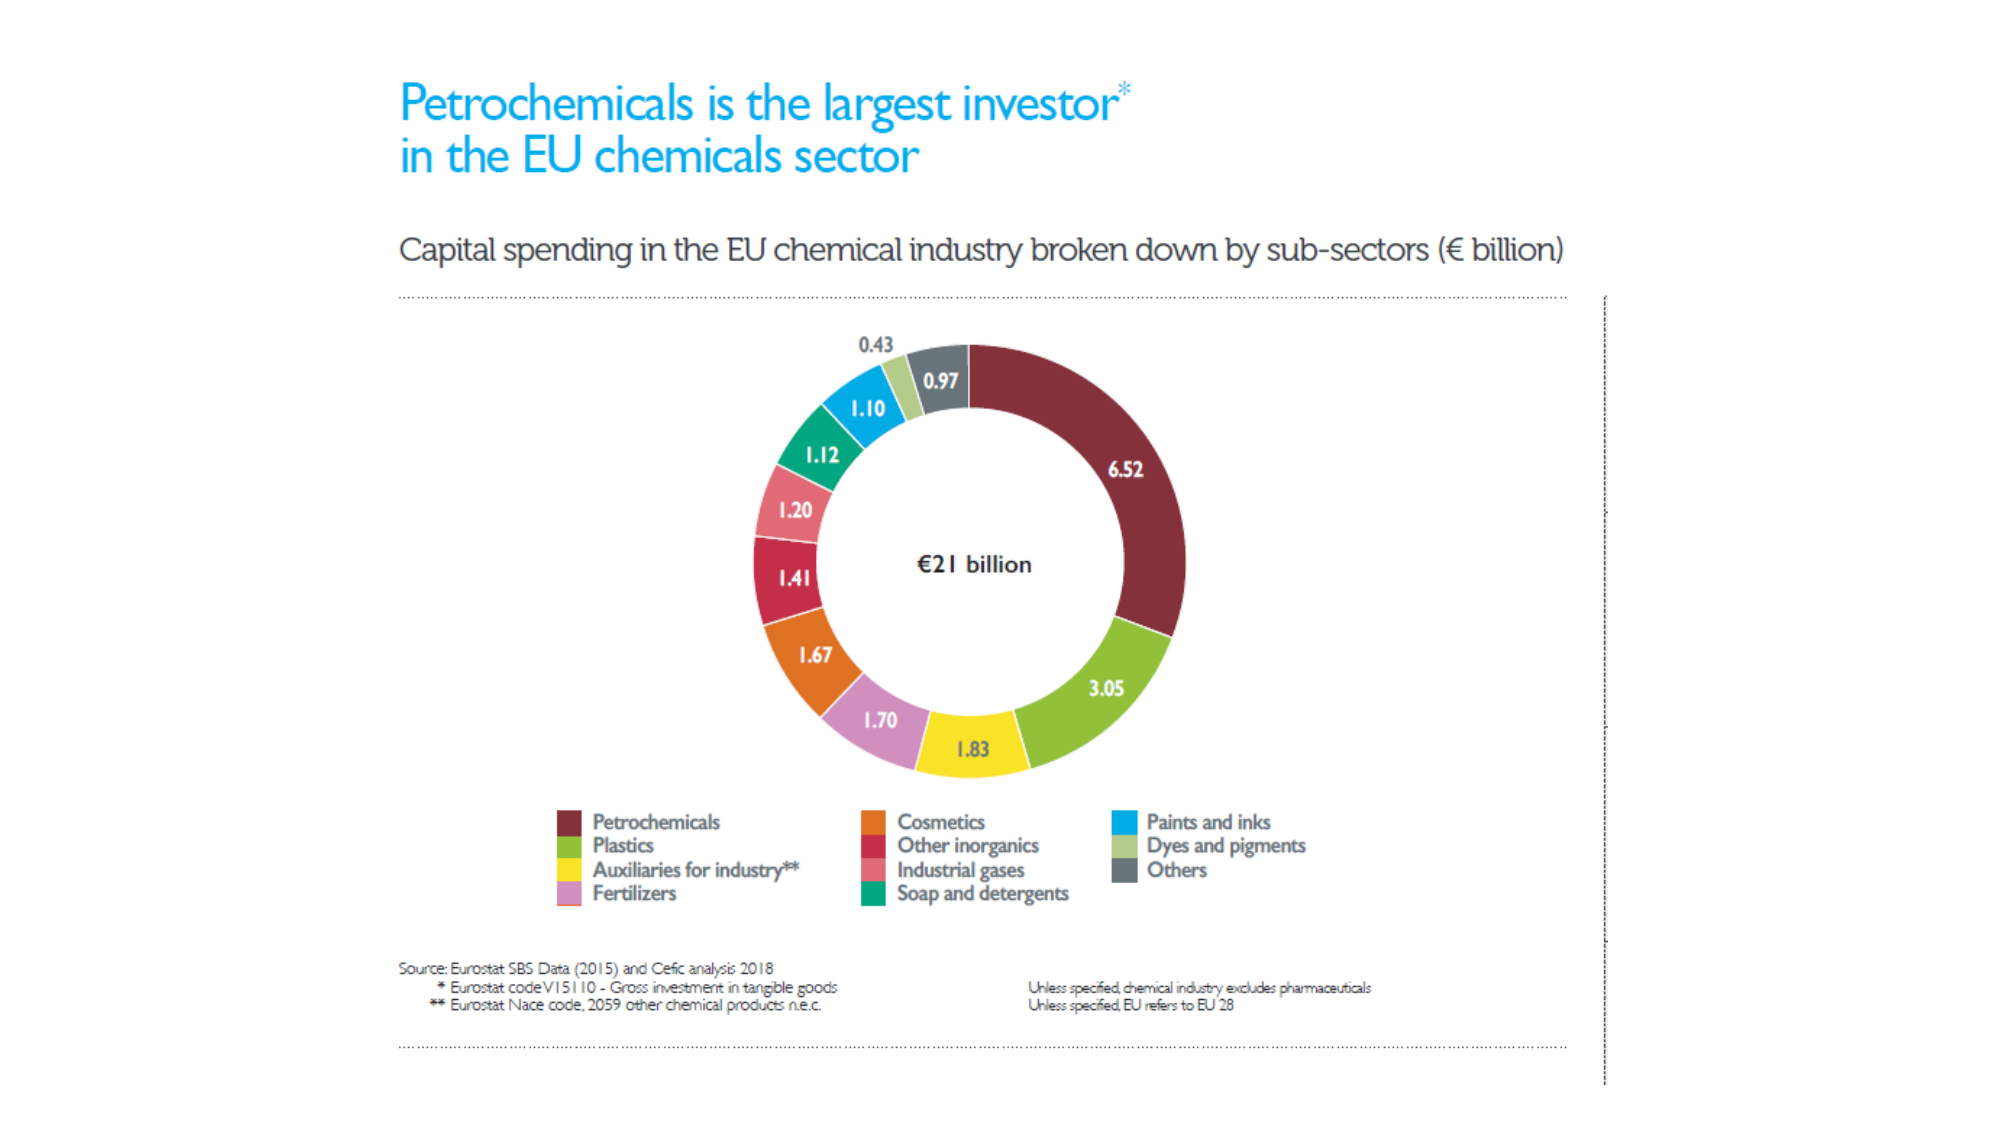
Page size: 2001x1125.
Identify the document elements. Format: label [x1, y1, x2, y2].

picture [382, 42, 1608, 1085]
